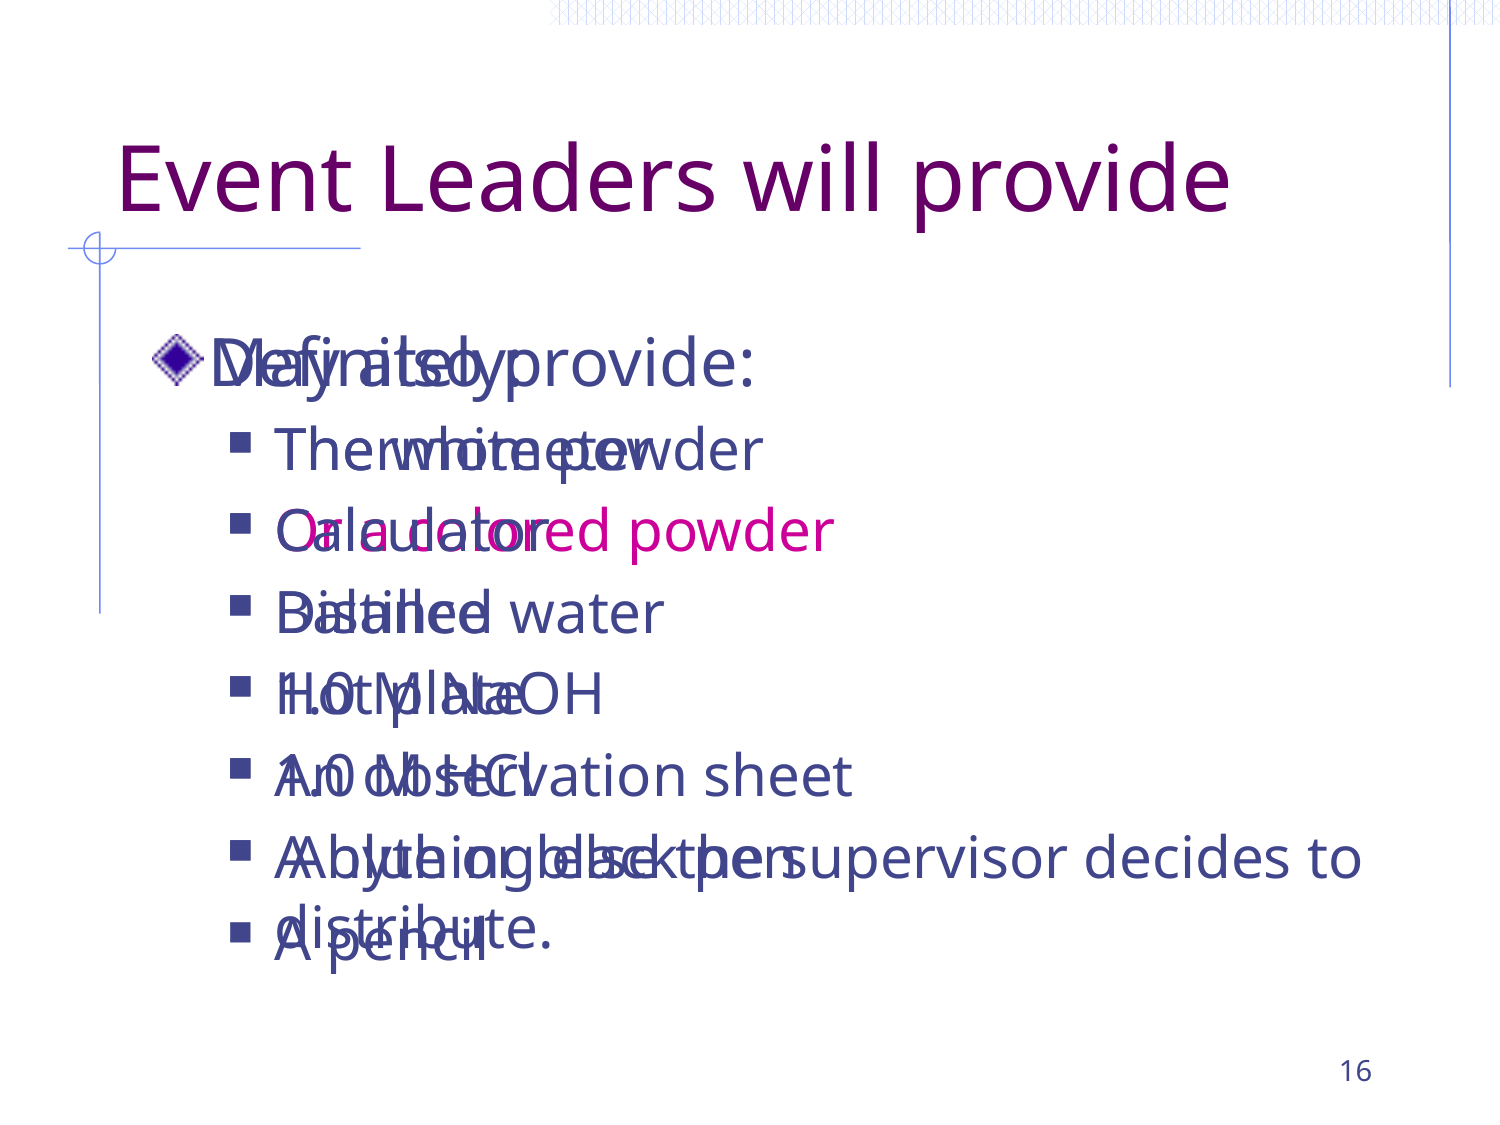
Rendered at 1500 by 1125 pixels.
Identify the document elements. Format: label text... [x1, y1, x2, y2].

picture [152, 334, 204, 386]
title Event Leaders will provide [99, 50, 1375, 238]
list May also provide: Thermometer Calculator Balance Hot plate An observation sheet Anything else the supervisor decides to distribute. [137, 312, 1413, 988]
slide_number 16 [1074, 1025, 1388, 1100]
